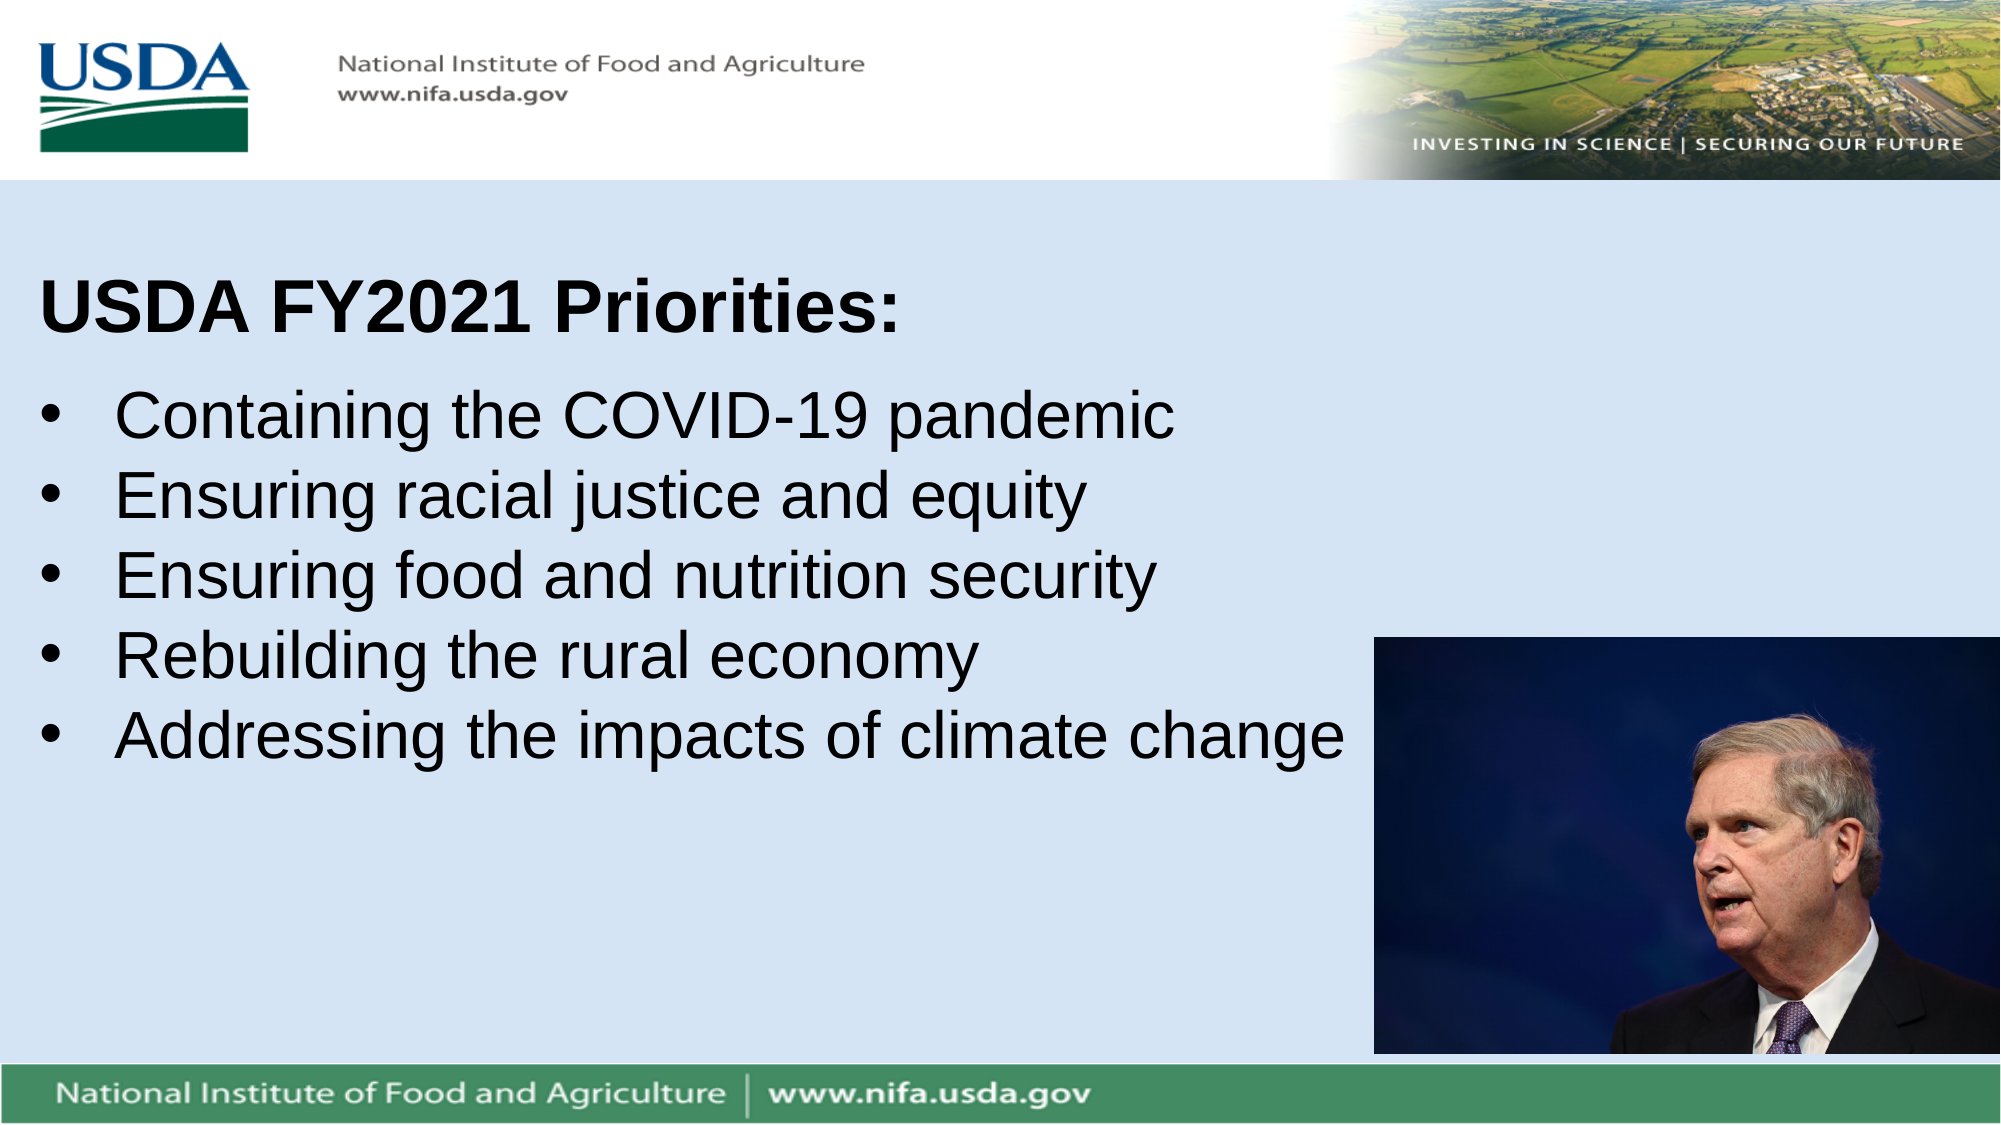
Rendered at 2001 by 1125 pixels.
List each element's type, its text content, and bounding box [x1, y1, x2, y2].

picture [1374, 637, 2000, 1054]
picture [0, 1063, 2001, 1125]
picture [0, 0, 2001, 180]
text_box USDA FY2021 Priorities: Containing the COVID-19 pandemic Ensuring racial justice and equity Ensuring food and nutrition security Rebuilding the rural economy Addressing the impacts of climate change [24, 249, 1975, 780]
